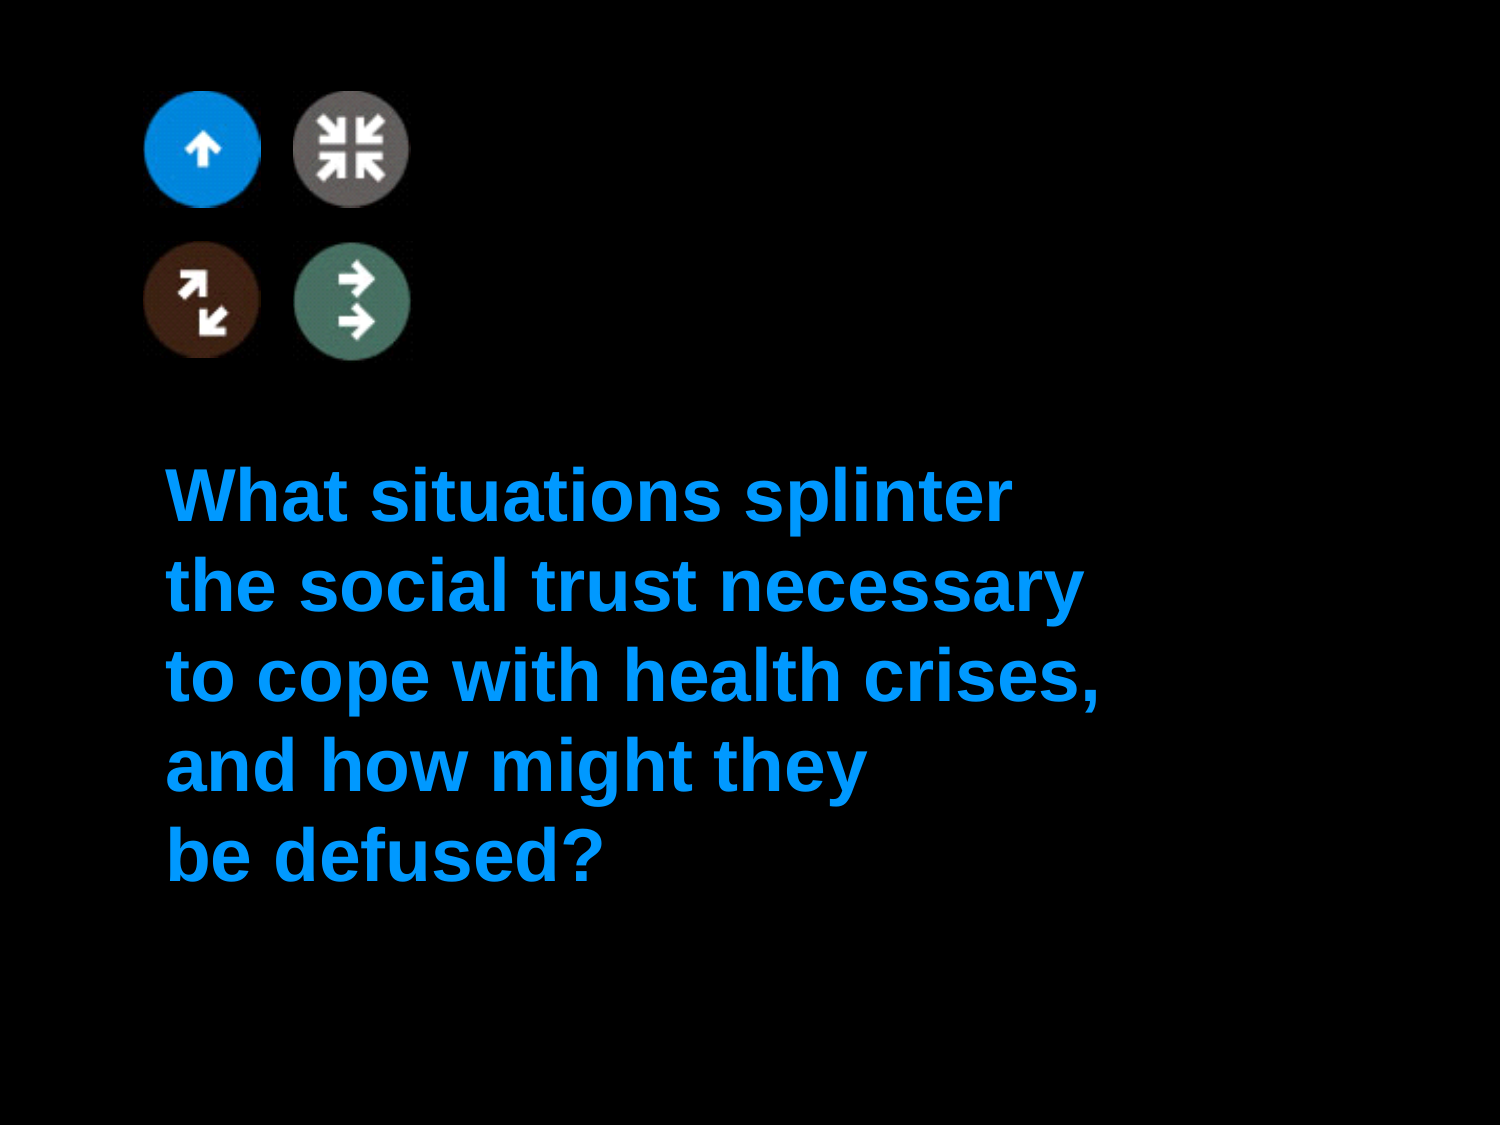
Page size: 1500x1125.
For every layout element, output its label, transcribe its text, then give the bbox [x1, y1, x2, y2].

title What situations splinter the social trust necessary to cope with health crises, and how might they be defused? [150, 399, 1400, 763]
picture [143, 91, 263, 211]
picture [293, 91, 413, 211]
picture [293, 241, 415, 365]
picture [143, 241, 263, 361]
